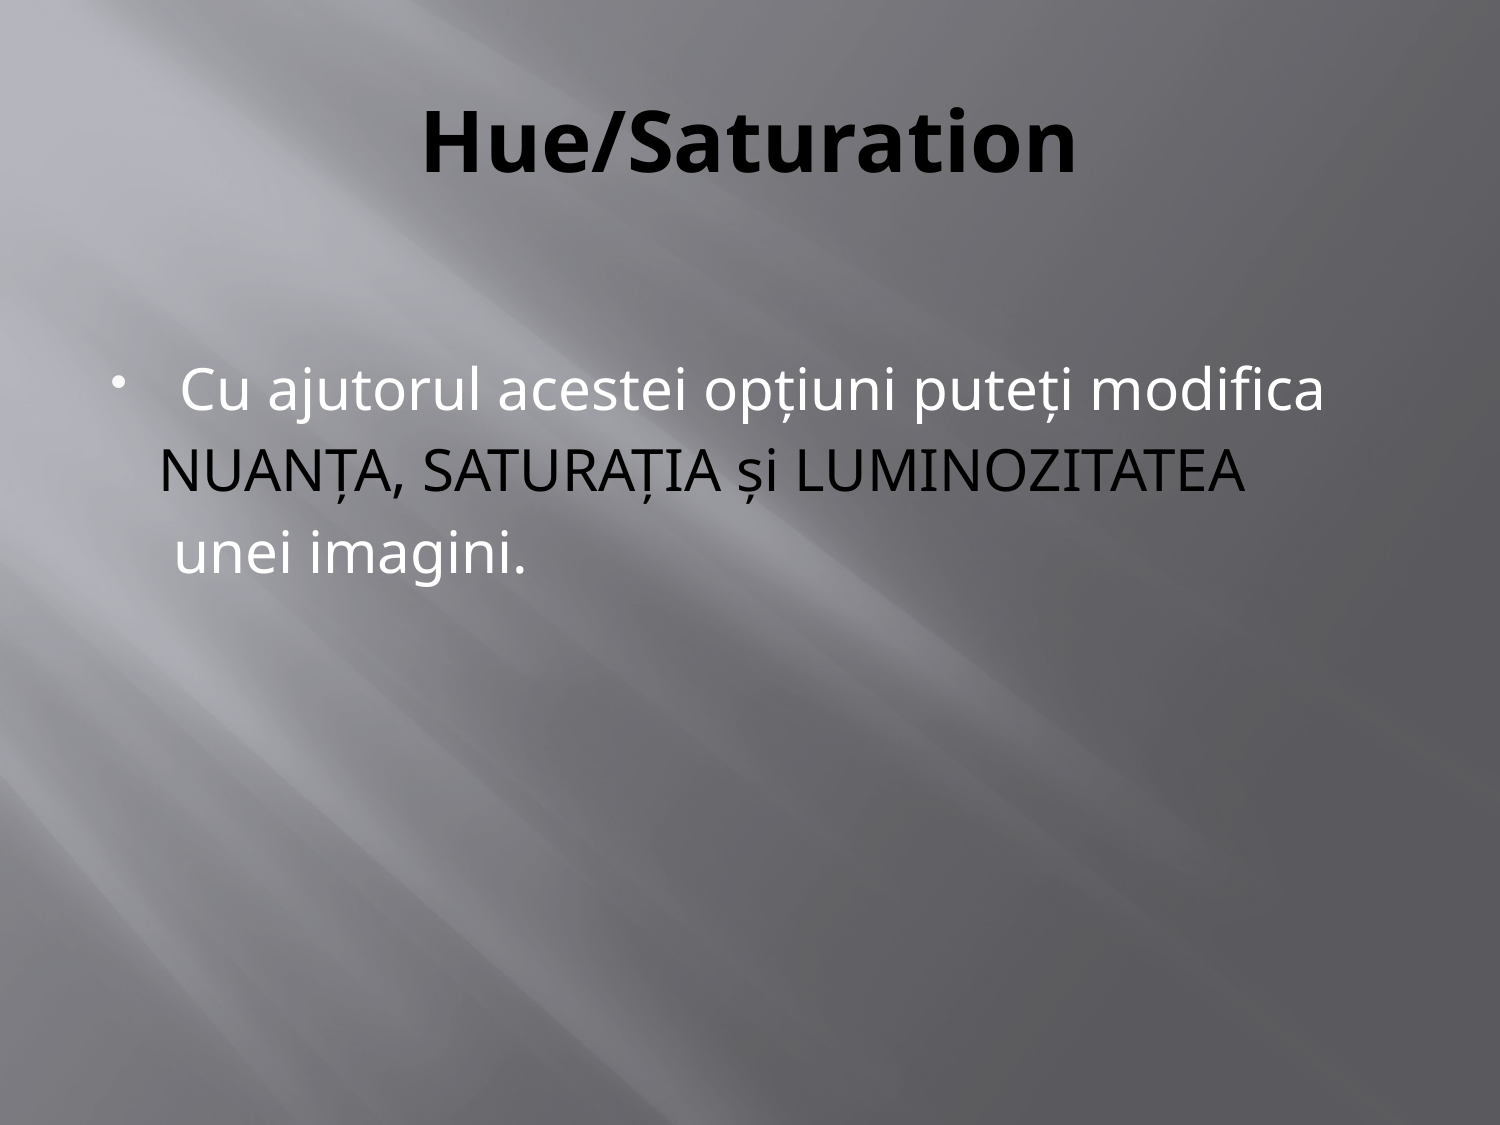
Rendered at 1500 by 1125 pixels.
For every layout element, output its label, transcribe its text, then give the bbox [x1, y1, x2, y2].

list Cu ajutorul acestei opţiuni puteţi modifica NUANŢA, SATURAŢIA şi LUMINOZITATEA unei imagini. [75, 262, 1425, 1035]
title Hue/Saturation [75, 45, 1425, 233]
